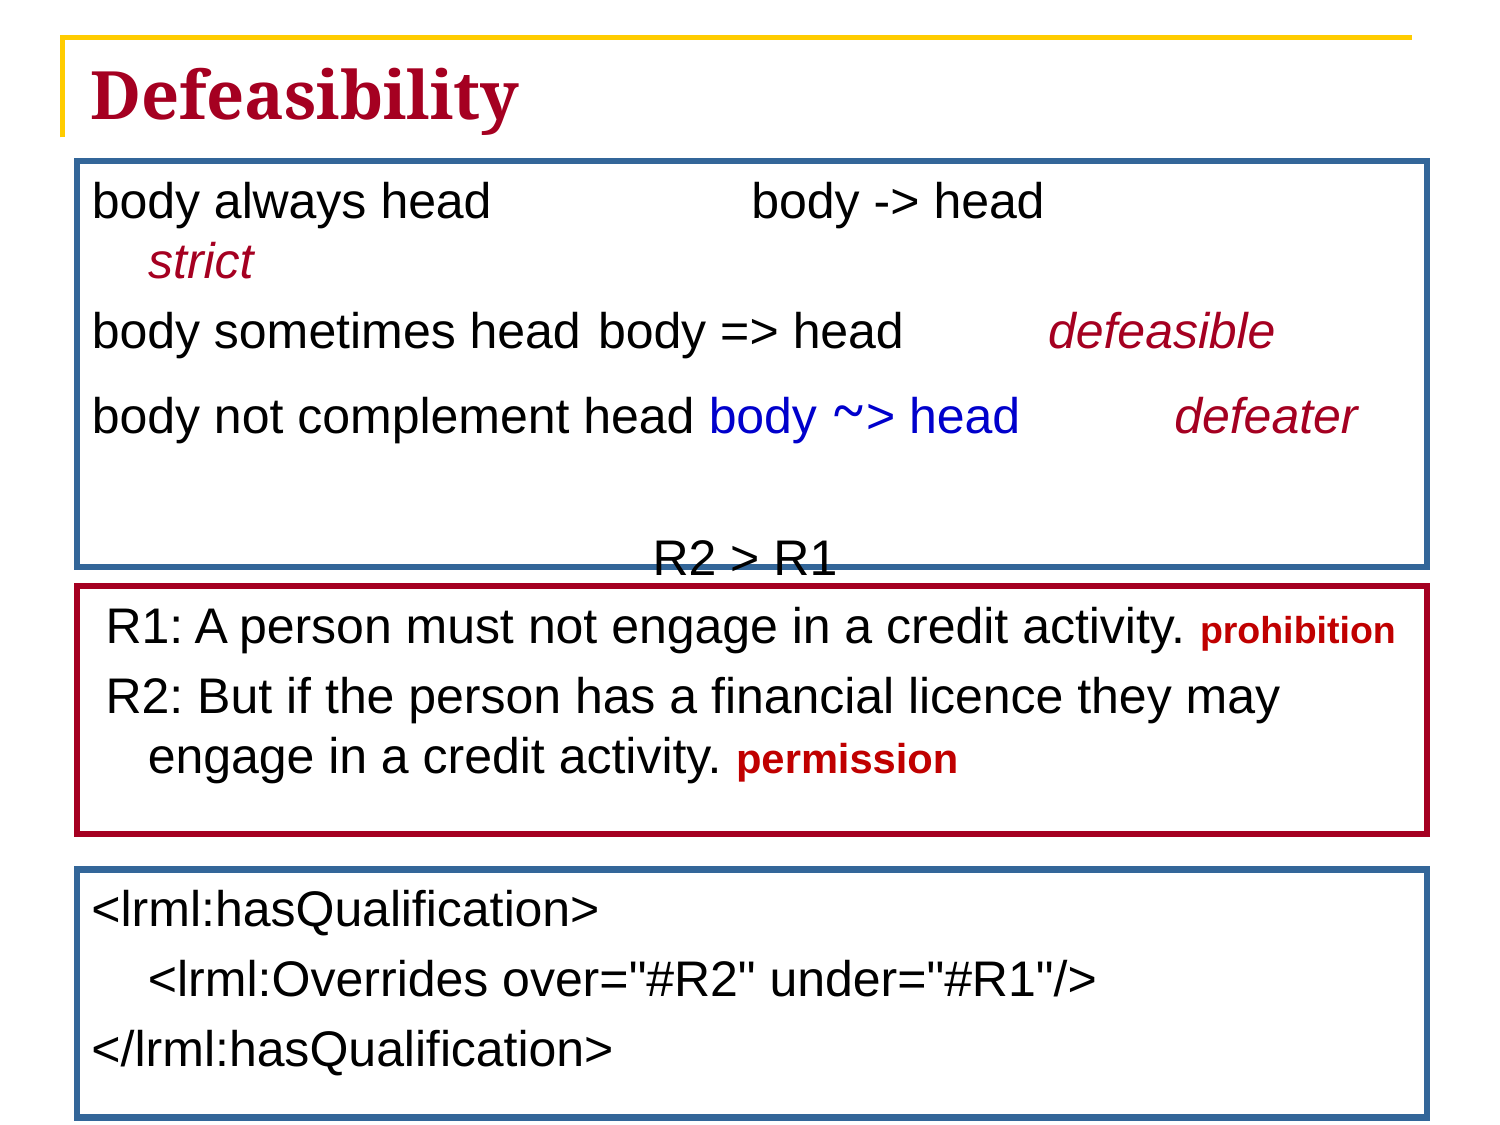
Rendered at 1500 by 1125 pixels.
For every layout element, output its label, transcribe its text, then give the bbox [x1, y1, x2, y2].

text_box <lrml:hasQualification> <lrml:Overrides over="#R2" under="#R1"/> </lrml:hasQualification> [76, 869, 1427, 1118]
list body always head body -> head strict body sometimes head body => head defeasible body not complement head body ~> head defeater R2 > R1 [76, 160, 1427, 568]
text_box R1: A person must not engage in a credit activity. prohibition R2: But if the person has a financial licence they may engage in a credit activity. permission [76, 586, 1427, 835]
title Defeasibility [75, 45, 1425, 233]
